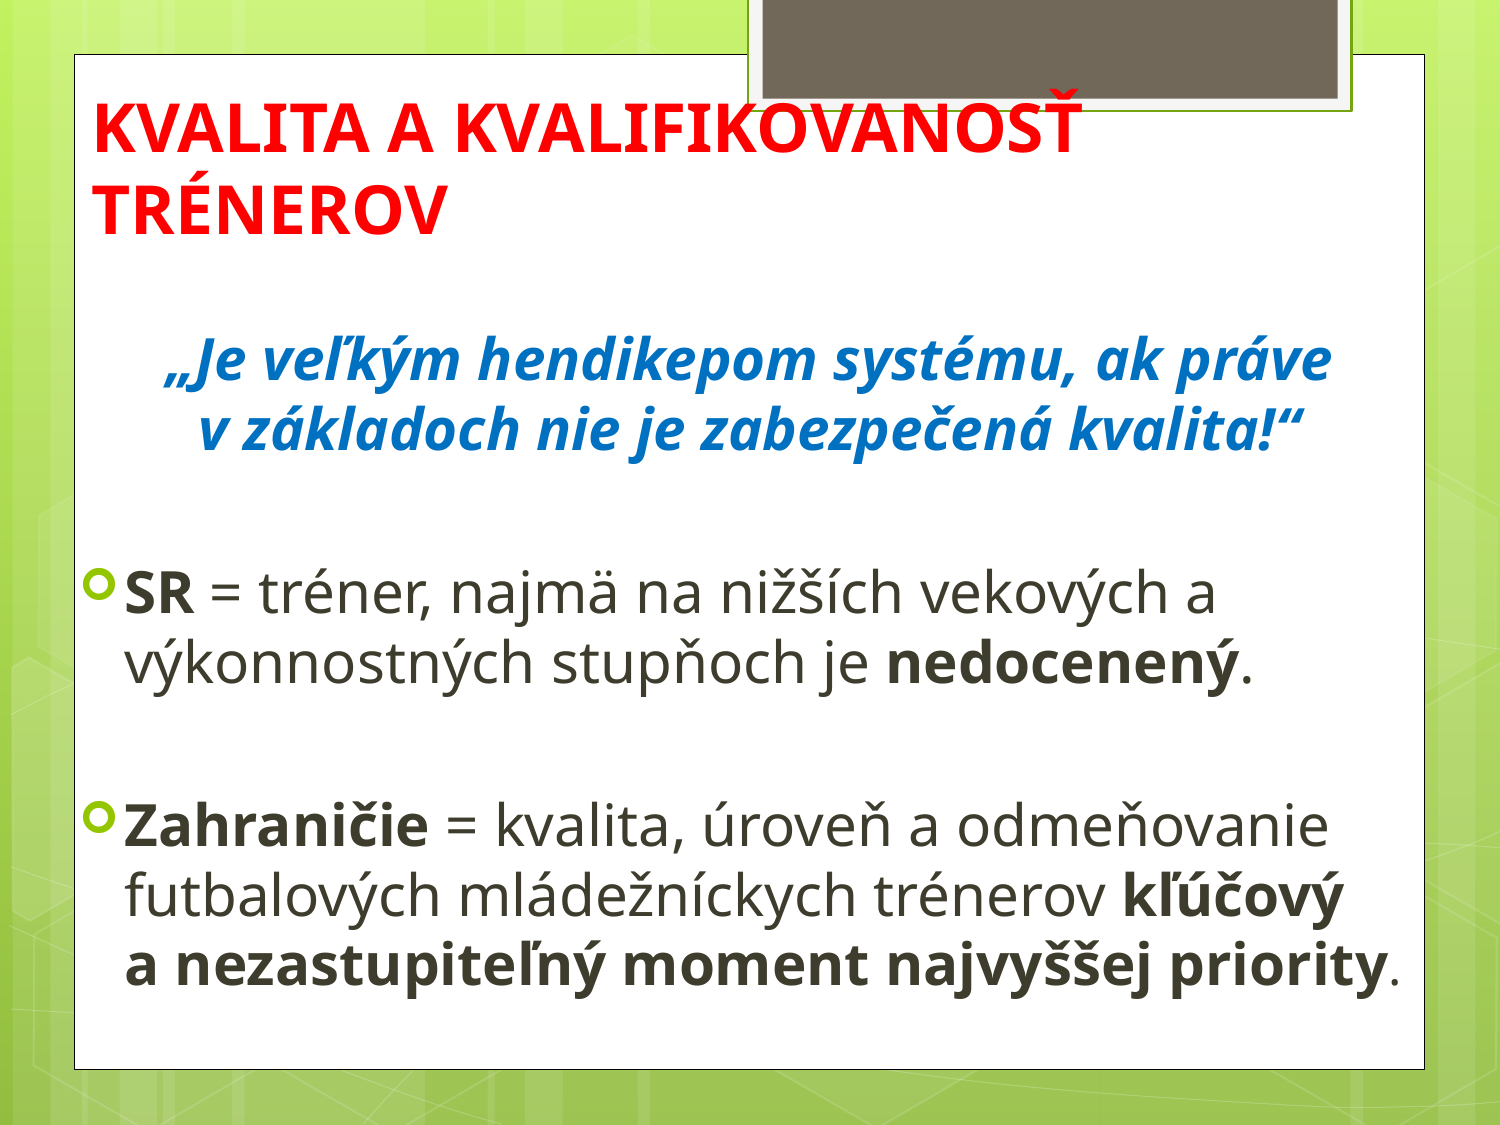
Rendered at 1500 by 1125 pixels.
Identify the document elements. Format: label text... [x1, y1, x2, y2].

list „Je veľkým hendikepom systému, ak práve v základoch nie je zabezpečená kvalita!“ SR = tréner, najmä na nižších vekových a výkonnostných stupňoch je nedocenený. Zahraničie = kvalita, úroveň a odmeňovanie futbalových mládežníckych trénerov kľúčový a nezastupiteľný moment najvyššej priority. [53, 314, 1436, 1071]
title KVALITA A KVALIFIKOVANOSŤ TRÉNEROV [76, 90, 1436, 256]
